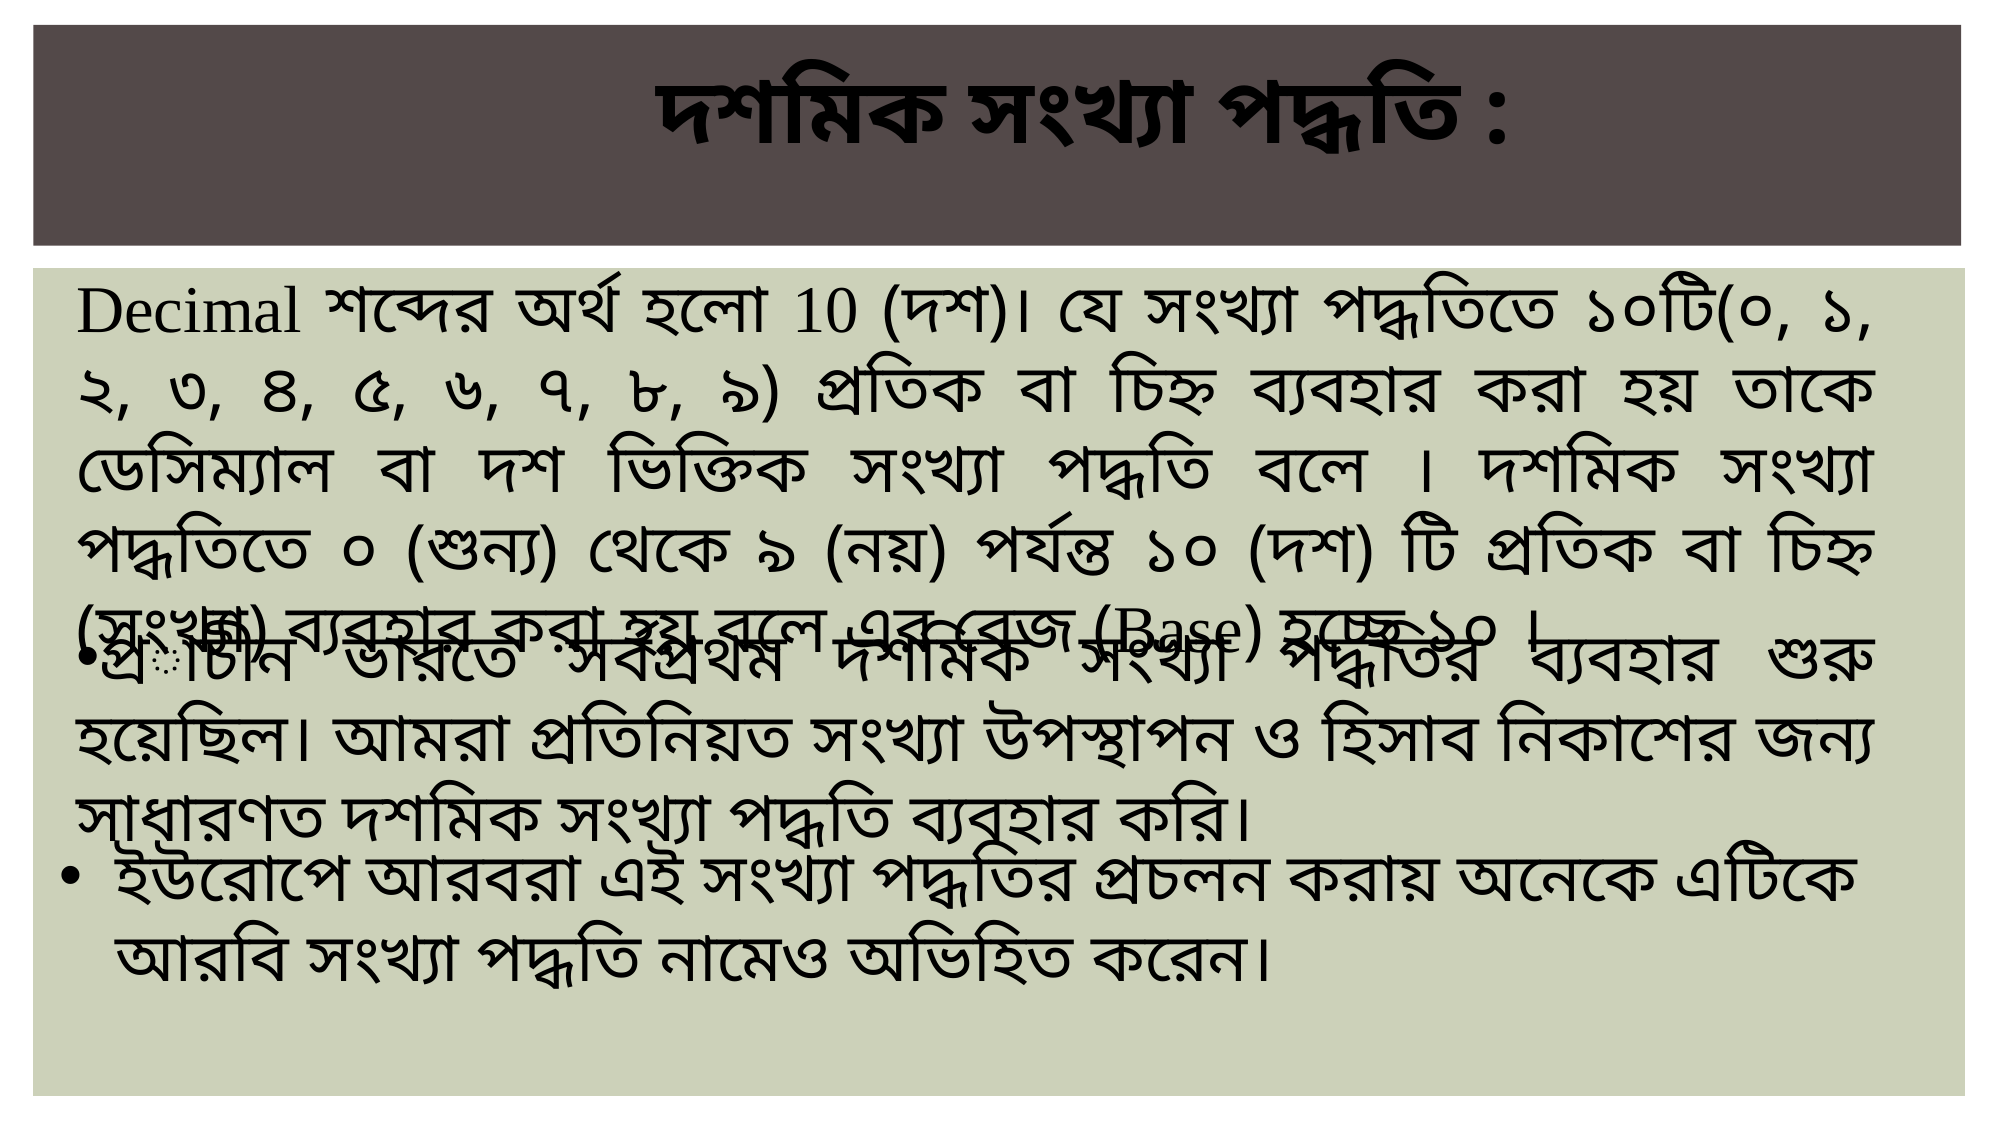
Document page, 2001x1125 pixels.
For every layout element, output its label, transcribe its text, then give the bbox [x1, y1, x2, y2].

text_box প্রাচীন ভারতে সর্বপ্রথম দশমিক সংখ্যা পদ্ধতির ব্যবহার শুরু হয়েছিল। আমরা প্রতিনিয়ত সংখ্যা উপস্থাপন ও হিসাব নিকাশের জন্য সাধারণত দশমিক সংখ্যা পদ্ধতি ব্যবহার করি। [61, 607, 1890, 827]
text_box ইউরোপে আরবরা এই সংখ্যা পদ্ধতির প্রচলন করায় অনেকে এটিকে আরবি সংখ্যা পদ্ধতি নামেও অভিহিত করেন। [44, 827, 1890, 1002]
text_box দশমিক সংখ্যা পদ্ধতি : [641, 44, 1590, 170]
text_box Decimal শব্দের অর্থ হলো 10 (দশ)। যে সংখ্যা পদ্ধতিতে ১০টি(০, ১, ২, ৩, ৪, ৫, ৬, ৭, ৮, ৯) প্রতিক বা চিহ্ন ব্যবহার করা হয় তাকে ডেসিম্যাল বা দশ ভিক্তিক সংখ্যা পদ্ধতি বলে । দশমিক সংখ্যা পদ্ধতিতে ০ (শুন্য) থেকে ৯ (নয়) পর্যন্ত ১০ (দশ) টি প্রতিক বা চিহ্ন (সংখ্যা) ব্যবহার করা হয় বলে এর বেজ (Base) হচ্ছে ১০ । [61, 258, 1890, 607]
